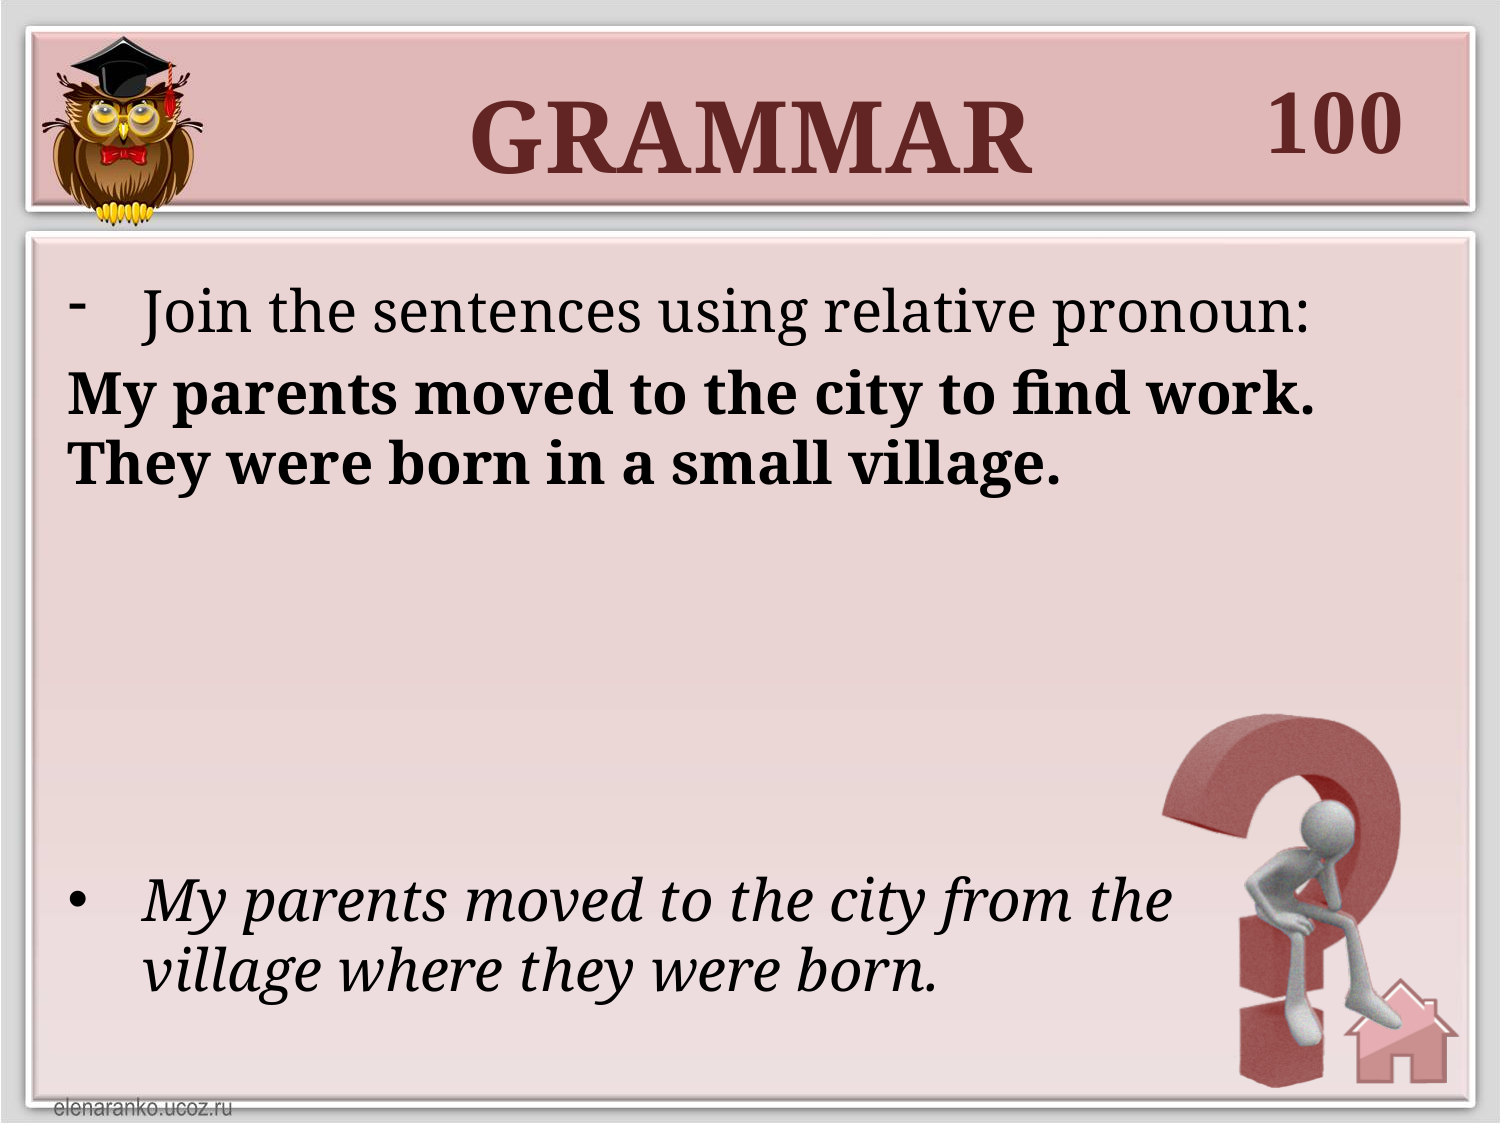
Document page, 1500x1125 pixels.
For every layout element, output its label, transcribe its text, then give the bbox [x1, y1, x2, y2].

picture [0, 0, 1500, 1125]
text_box 100 [1222, 54, 1447, 180]
text_box Join the sentences using relative pronoun: My parents moved to the city to find work. They were born in a small village. [53, 267, 1447, 504]
text_box GRAMMAR [218, 66, 1282, 202]
text_box My parents moved to the city from the village where they were born. [53, 855, 1155, 1011]
